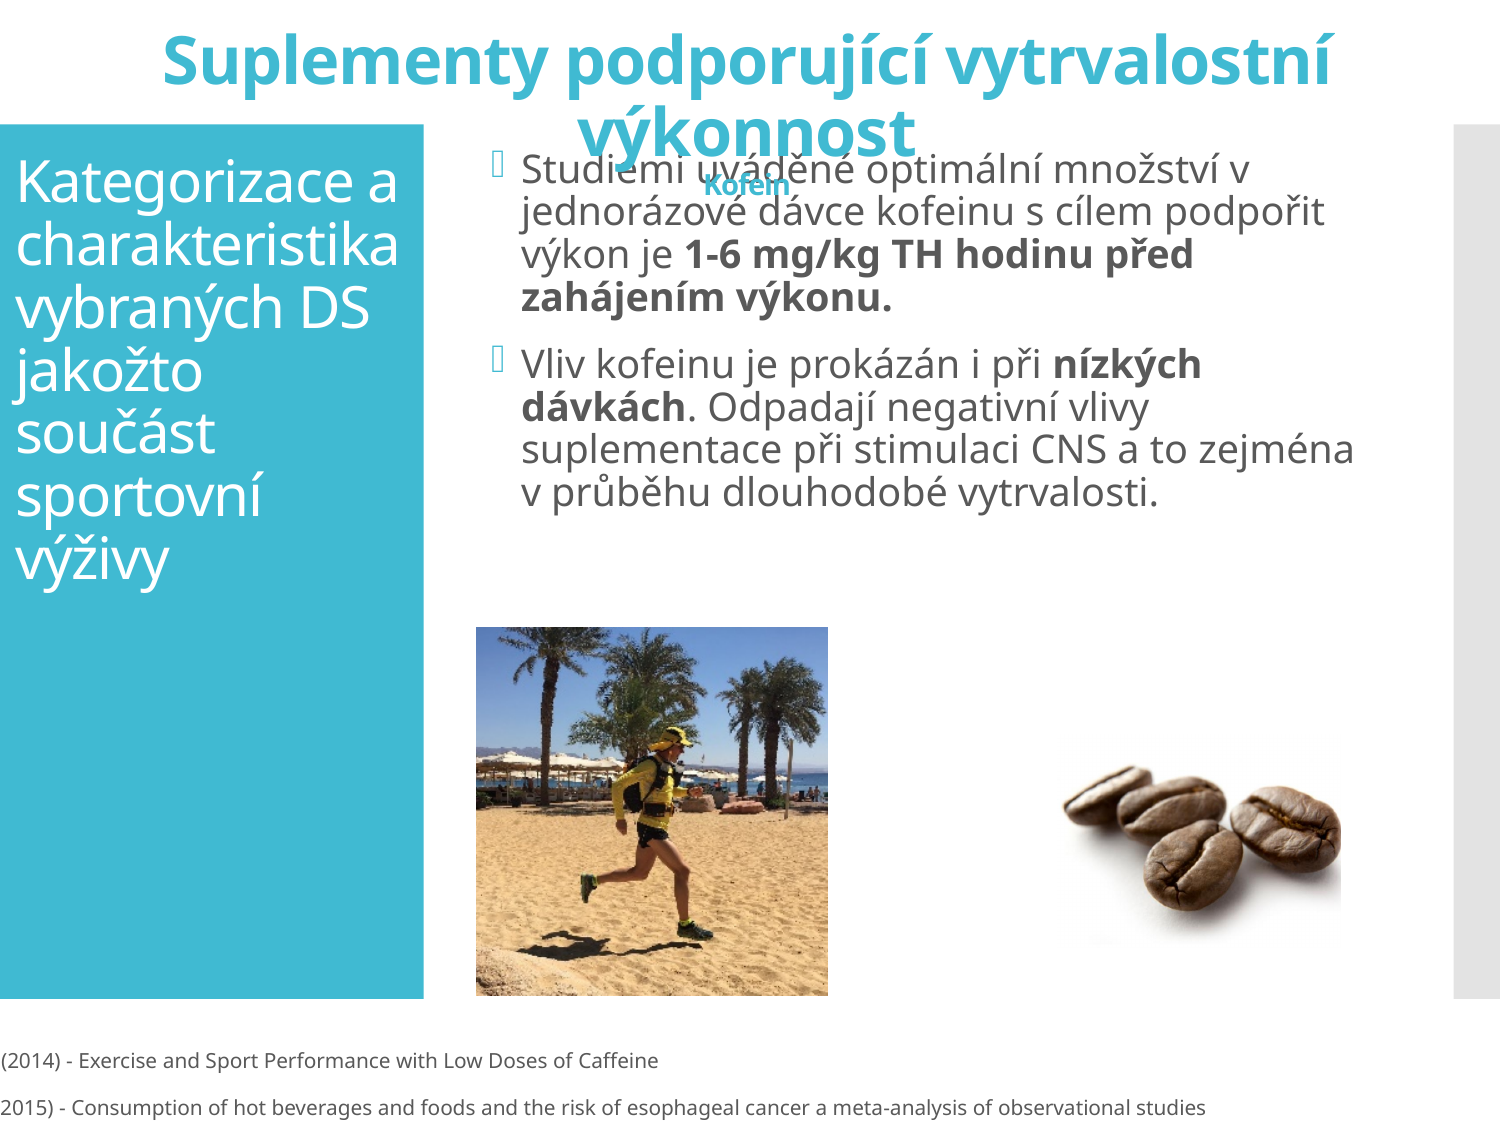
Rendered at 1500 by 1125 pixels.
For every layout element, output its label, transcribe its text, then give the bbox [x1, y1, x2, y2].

text_box Suplementy podporující vytrvalostní výkonnost Kofein [23, 19, 1471, 101]
picture [1056, 734, 1341, 948]
text_box Zdroj: Spriet (2014) - Exercise and Sport Performance with Low Doses of Caffeine Chen (2015) - Consumption of hot beverages and foods and the risk of esophageal cancer a meta-analysis of observational studies [0, 995, 1222, 1125]
list Studiemi uváděné optimální množství v jednorázové dávce kofeinu s cílem podpořit výkon je 1-6 mg/kg TH hodinu před zahájením výkonu. Vliv kofeinu je prokázán i při nízkých dávkách. Odpadají negativní vlivy suplementace při stimulaci CNS a to zejména v průběhu dlouhodobé vytrvalosti. [476, 141, 1376, 1024]
picture [475, 627, 829, 996]
title Kategorizace a charakteristika vybraných DS jakožto součást sportovní výživy [0, 144, 418, 900]
